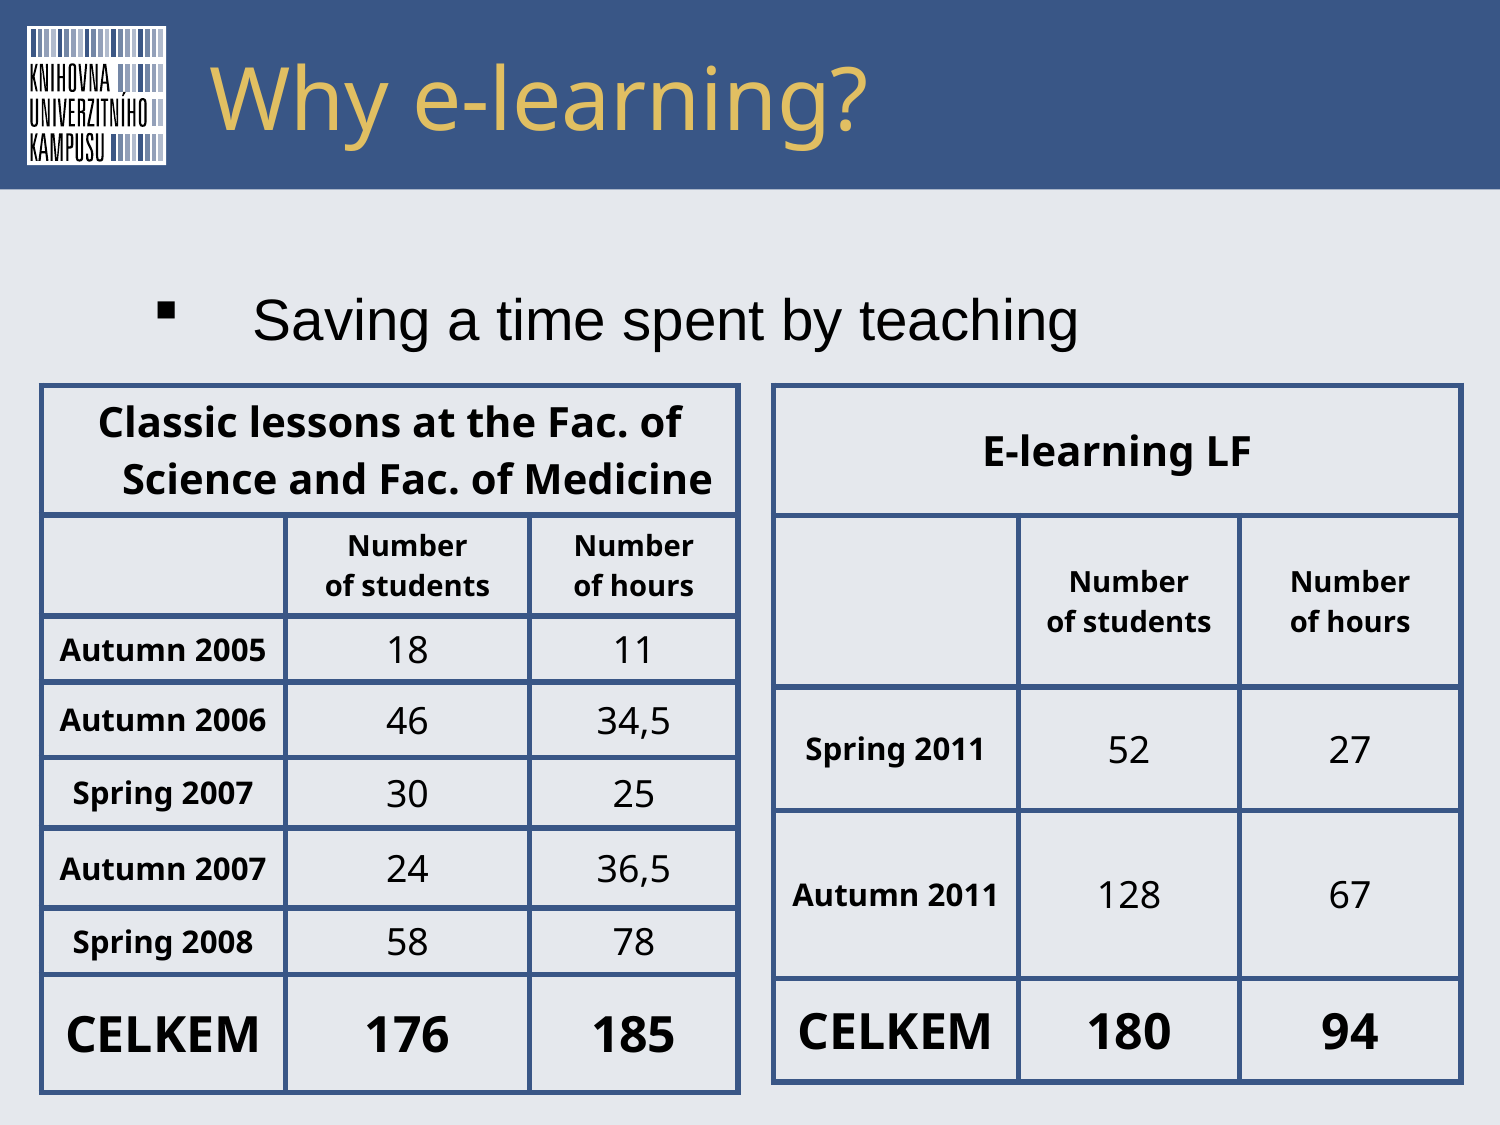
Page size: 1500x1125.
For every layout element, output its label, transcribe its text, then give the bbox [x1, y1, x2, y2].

table_header Classic lessons at the Fac. of Science and Fac. of Medicine [44, 388, 735, 512]
table_cell 11 [532, 619, 735, 679]
table_cell 34,5 [532, 685, 735, 755]
table_cell CELKEM [44, 977, 283, 1090]
table_cell 30 [288, 760, 527, 825]
table_cell Number of hours [532, 518, 735, 613]
table_cell 46 [288, 685, 527, 755]
table_cell 36,5 [532, 831, 735, 905]
table_cell 128 [1021, 813, 1237, 976]
table_cell 67 [1242, 813, 1458, 976]
table_cell Spring 2008 [44, 911, 283, 972]
table_header E-learning LF [776, 388, 1458, 513]
table_cell 94 [1242, 981, 1458, 1079]
table_cell 27 [1242, 690, 1458, 808]
table_cell 176 [288, 977, 527, 1090]
table_cell 185 [532, 977, 735, 1090]
table_cell Autumn 2006 [44, 685, 283, 755]
table_cell 58 [288, 911, 527, 972]
table_cell Autumn 2007 [44, 831, 283, 905]
title Why e-learning? [194, 25, 1426, 165]
table_cell Spring 2011 [776, 690, 1016, 808]
table_cell 25 [532, 760, 735, 825]
table_cell [44, 518, 283, 613]
table_cell Number of students [288, 518, 527, 613]
table_cell 24 [288, 831, 527, 905]
table_cell [776, 518, 1016, 684]
table_cell 52 [1021, 690, 1237, 808]
table_cell Number of students [1021, 518, 1237, 684]
table_cell CELKEM [776, 981, 1016, 1079]
table_cell Autumn 2011 [776, 813, 1016, 976]
text_box Saving a time spent by teaching [138, 274, 1459, 362]
table_cell Autumn 2005 [44, 619, 283, 679]
table_cell Spring 2007 [44, 760, 283, 825]
table_cell 18 [288, 619, 527, 679]
table_cell 180 [1021, 981, 1237, 1079]
table_cell 78 [532, 911, 735, 972]
table_cell Number of hours [1242, 518, 1458, 684]
